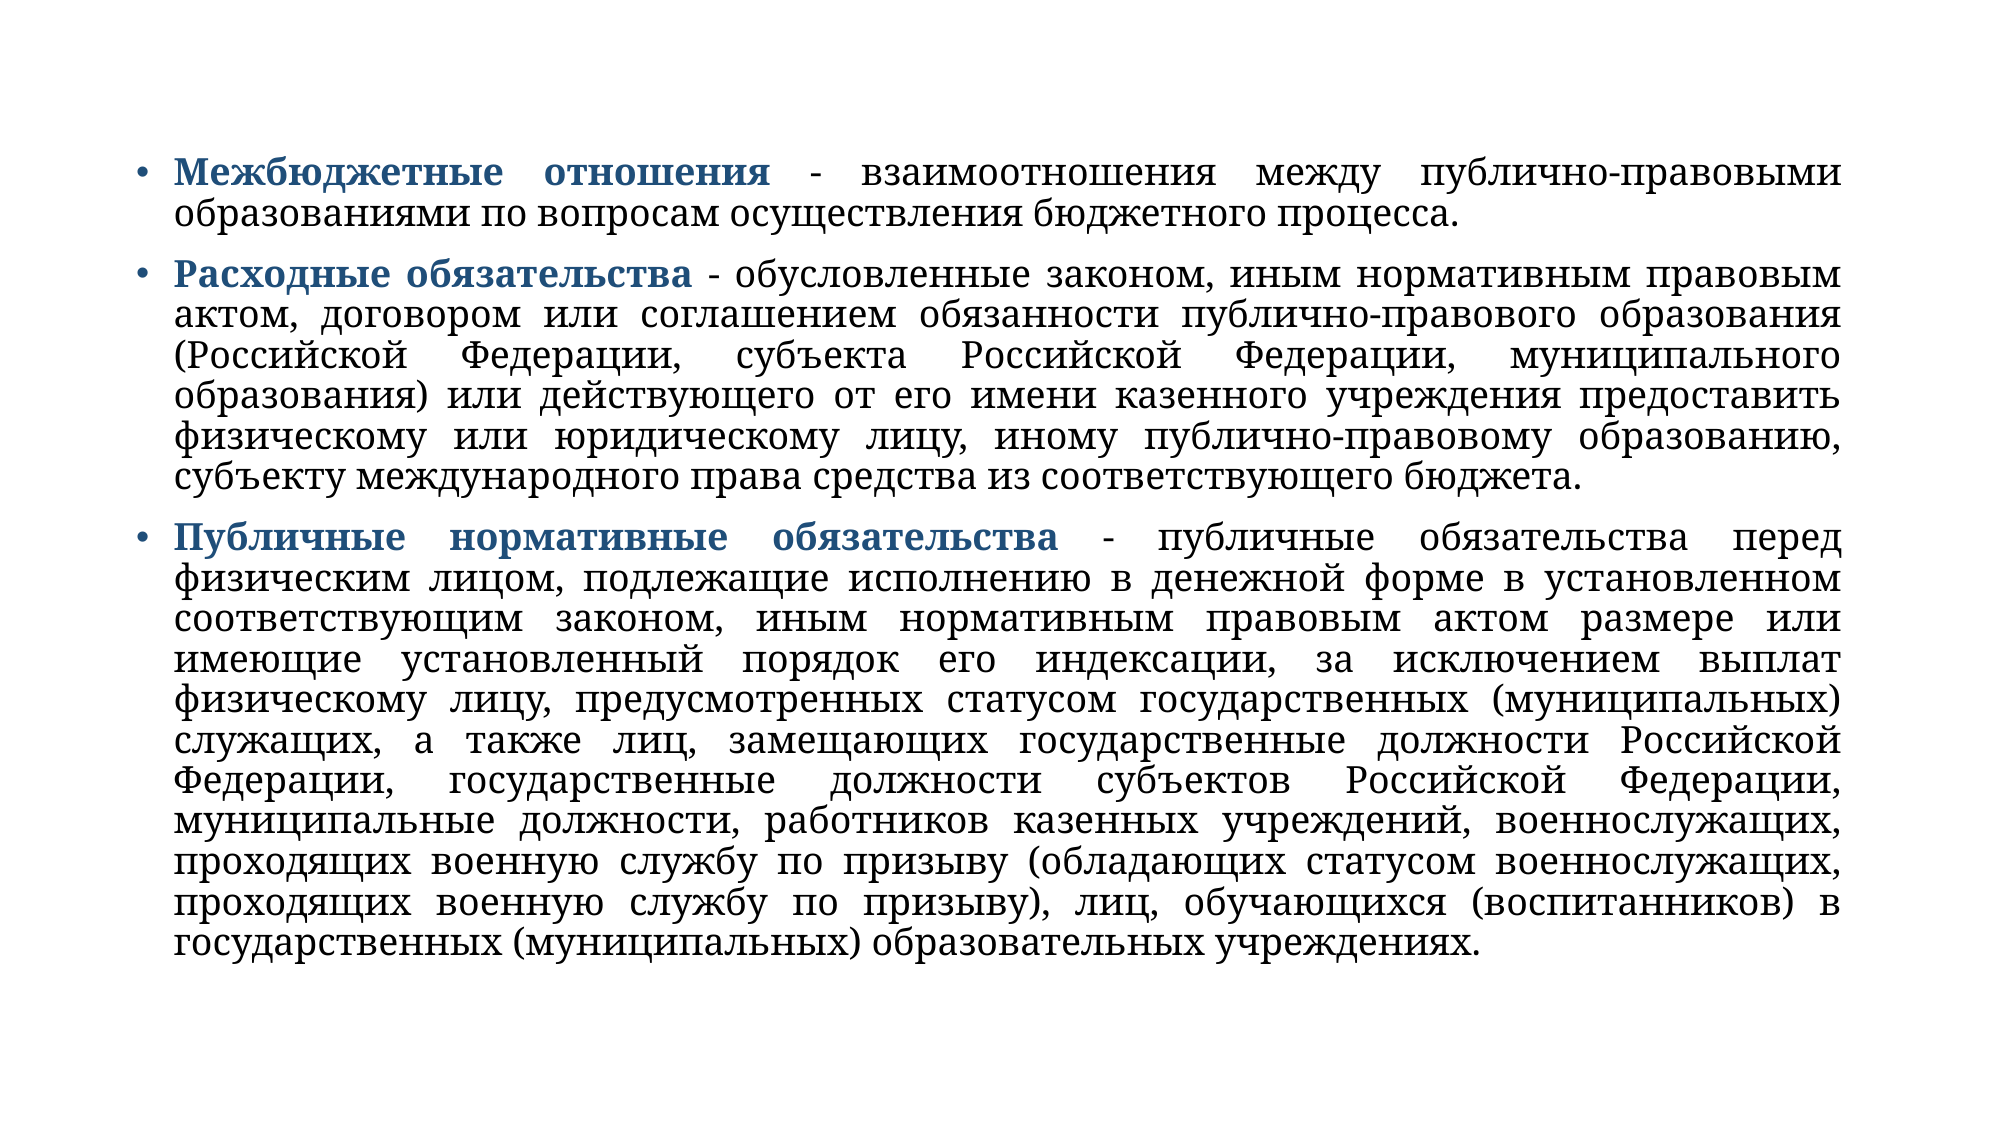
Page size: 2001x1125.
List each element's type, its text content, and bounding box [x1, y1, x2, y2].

list Межбюджетные отношения - взаимоотношения между публично-правовыми образованиями по вопросам осуществления бюджетного процесса. Расходные обязательства - обусловленные законом, иным нормативным правовым актом, договором или соглашением обязанности публично-правового образования (Российской Федерации, субъекта Российской Федерации, муниципального образования) или действующего от его имени казенного учреждения предоставить физическому или юридическому лицу, иному публично-правовому образованию, субъекту международного права средства из соответствующего бюджета. Публичные нормативные обязательства - публичные обязательства перед физическим лицом, подлежащие исполнению в денежной форме в установленном соответствующим законом, иным нормативным правовым актом размере или имеющие установленный порядок его индексации, за исключением выплат физическому лицу, предусмотренных статусом государственных (муниципальных) служащих, а также лиц, замещающих государственные должности Российской Федерации, государственные должности субъектов Российской Федерации, муниципальные должности, работников казенных учреждений, военнослужащих, проходящих военную службу по призыву (обладающих статусом военнослужащих, проходящих военную службу по призыву), лиц, обучающихся (воспитанников) в государственных (муниципальных) образовательных учреждениях. [121, 145, 1858, 1012]
